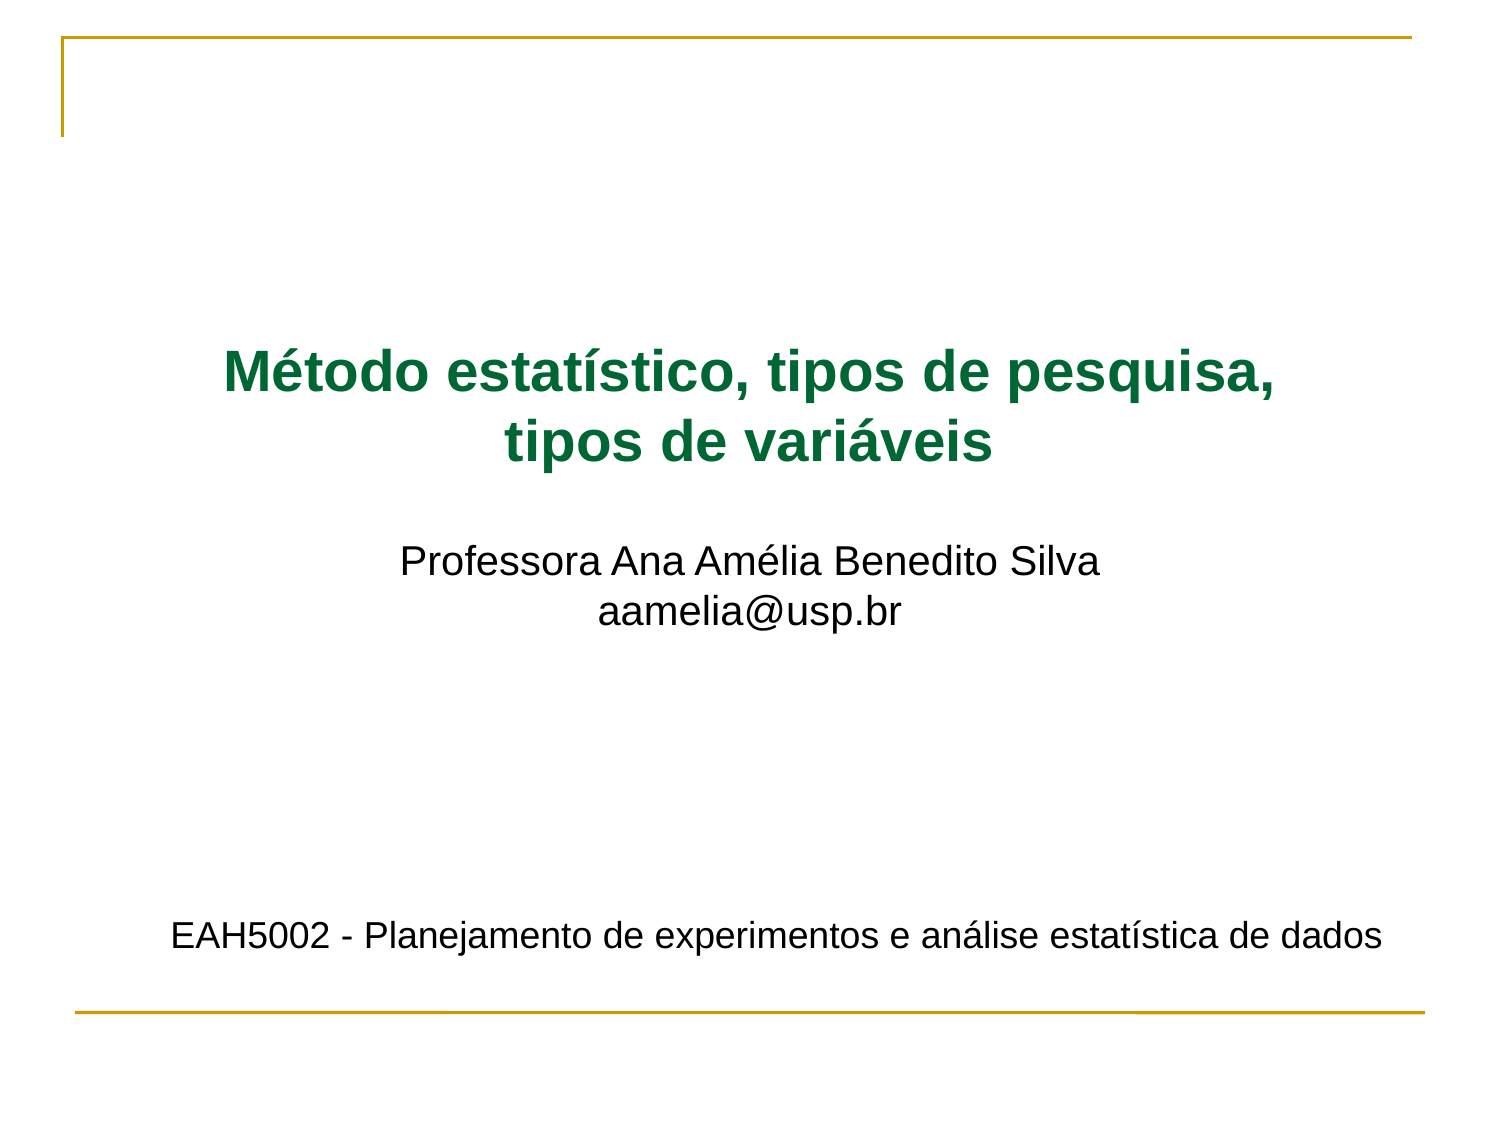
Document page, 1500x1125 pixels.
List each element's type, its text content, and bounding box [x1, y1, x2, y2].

title Método estatístico, tipos de pesquisa, tipos de variáveis [159, 302, 1341, 504]
text_box Professora Ana Amélia Benedito Silva aamelia@usp.br [374, 526, 1125, 642]
text_box EAH5002 - Planejamento de experimentos e análise estatística de dados [100, 903, 1453, 964]
